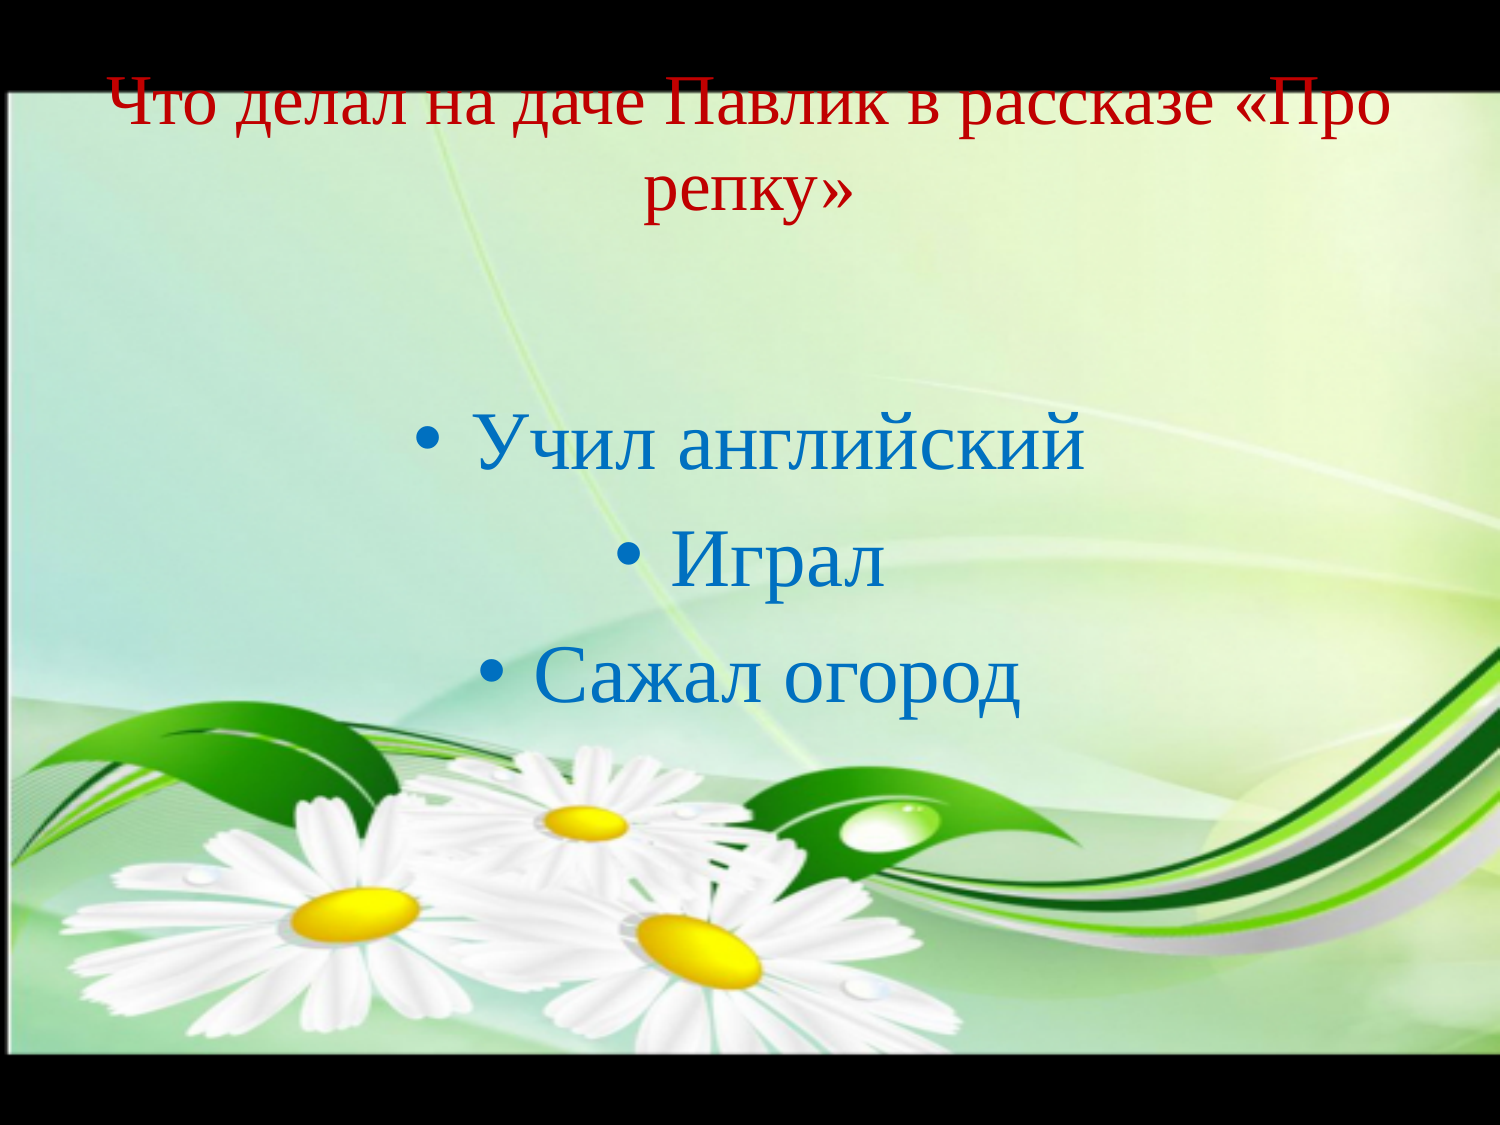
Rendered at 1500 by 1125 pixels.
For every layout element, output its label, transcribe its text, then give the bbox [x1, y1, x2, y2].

list Учил английский Играл Сажал огород [75, 262, 1425, 1005]
picture [0, 0, 1500, 1125]
title Что делал на даче Павлик в рассказе «Про репку» [75, 45, 1425, 233]
